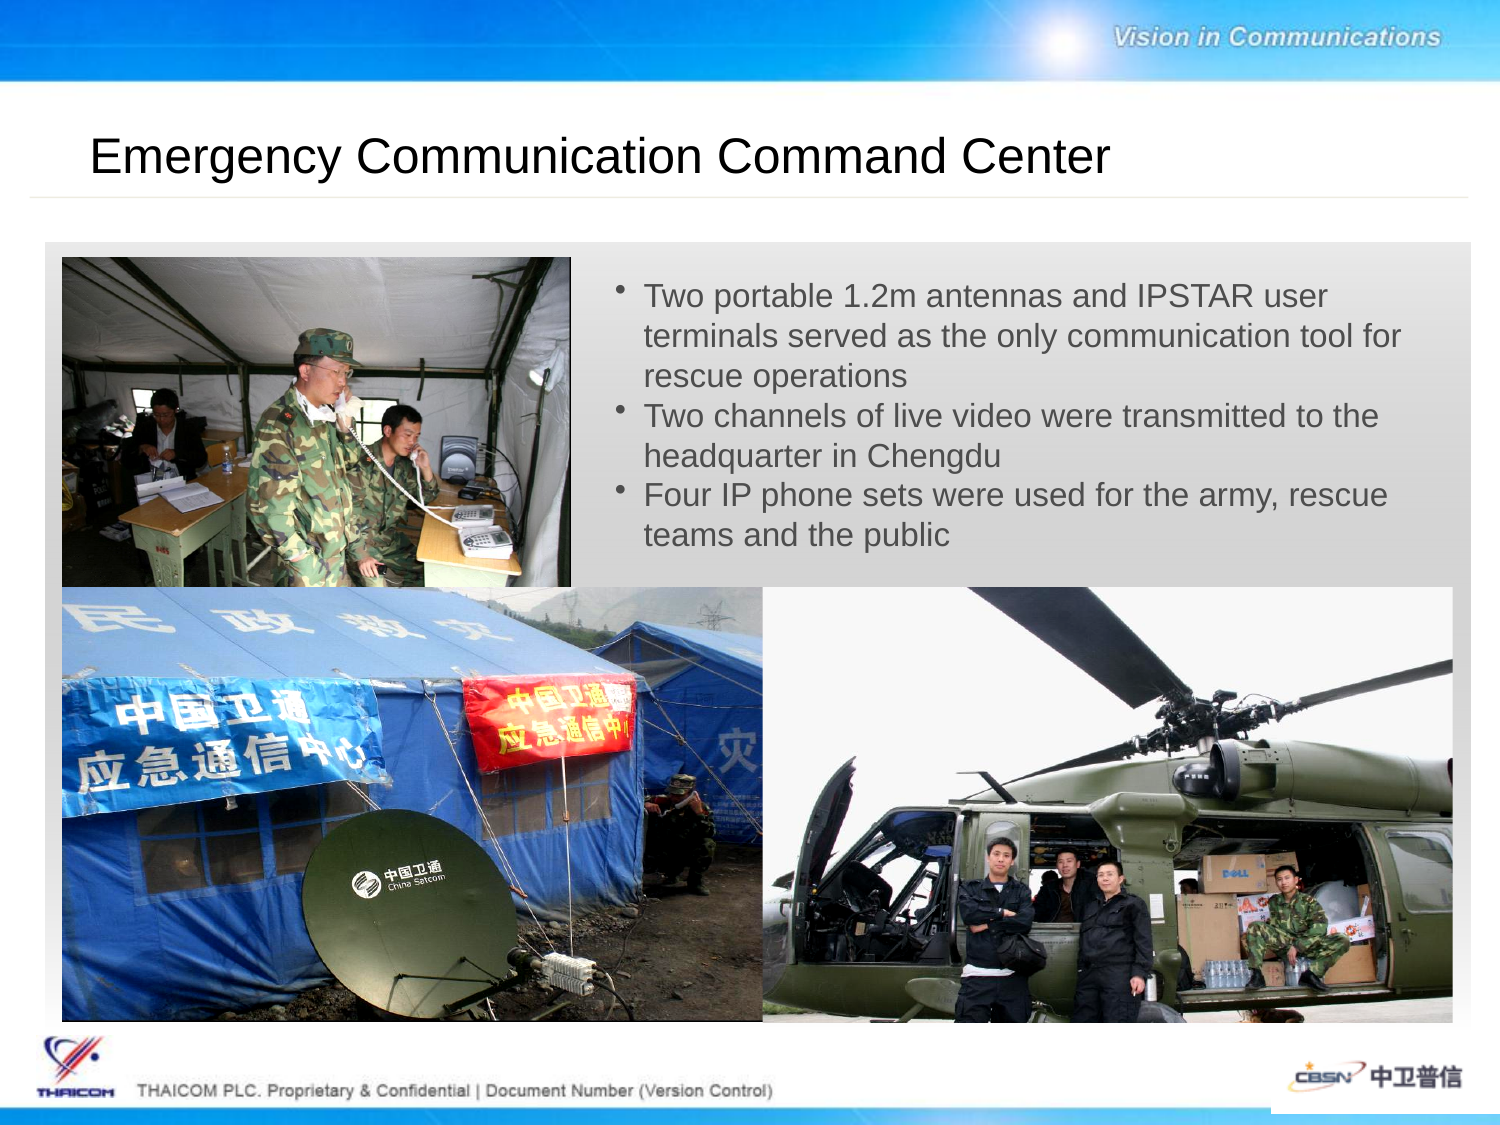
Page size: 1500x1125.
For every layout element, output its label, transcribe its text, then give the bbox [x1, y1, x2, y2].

picture [0, 0, 1500, 1125]
text_box Two portable 1.2m antennas and IPSTAR user terminals served as the only communication tool for rescue operations Two channels of live video were transmitted to the headquarter in Chengdu Four IP phone sets were used for the army, rescue teams and the public [600, 266, 1450, 561]
title Emergency Communication Command Center [74, 26, 1449, 192]
text_box [45, 242, 1471, 1030]
